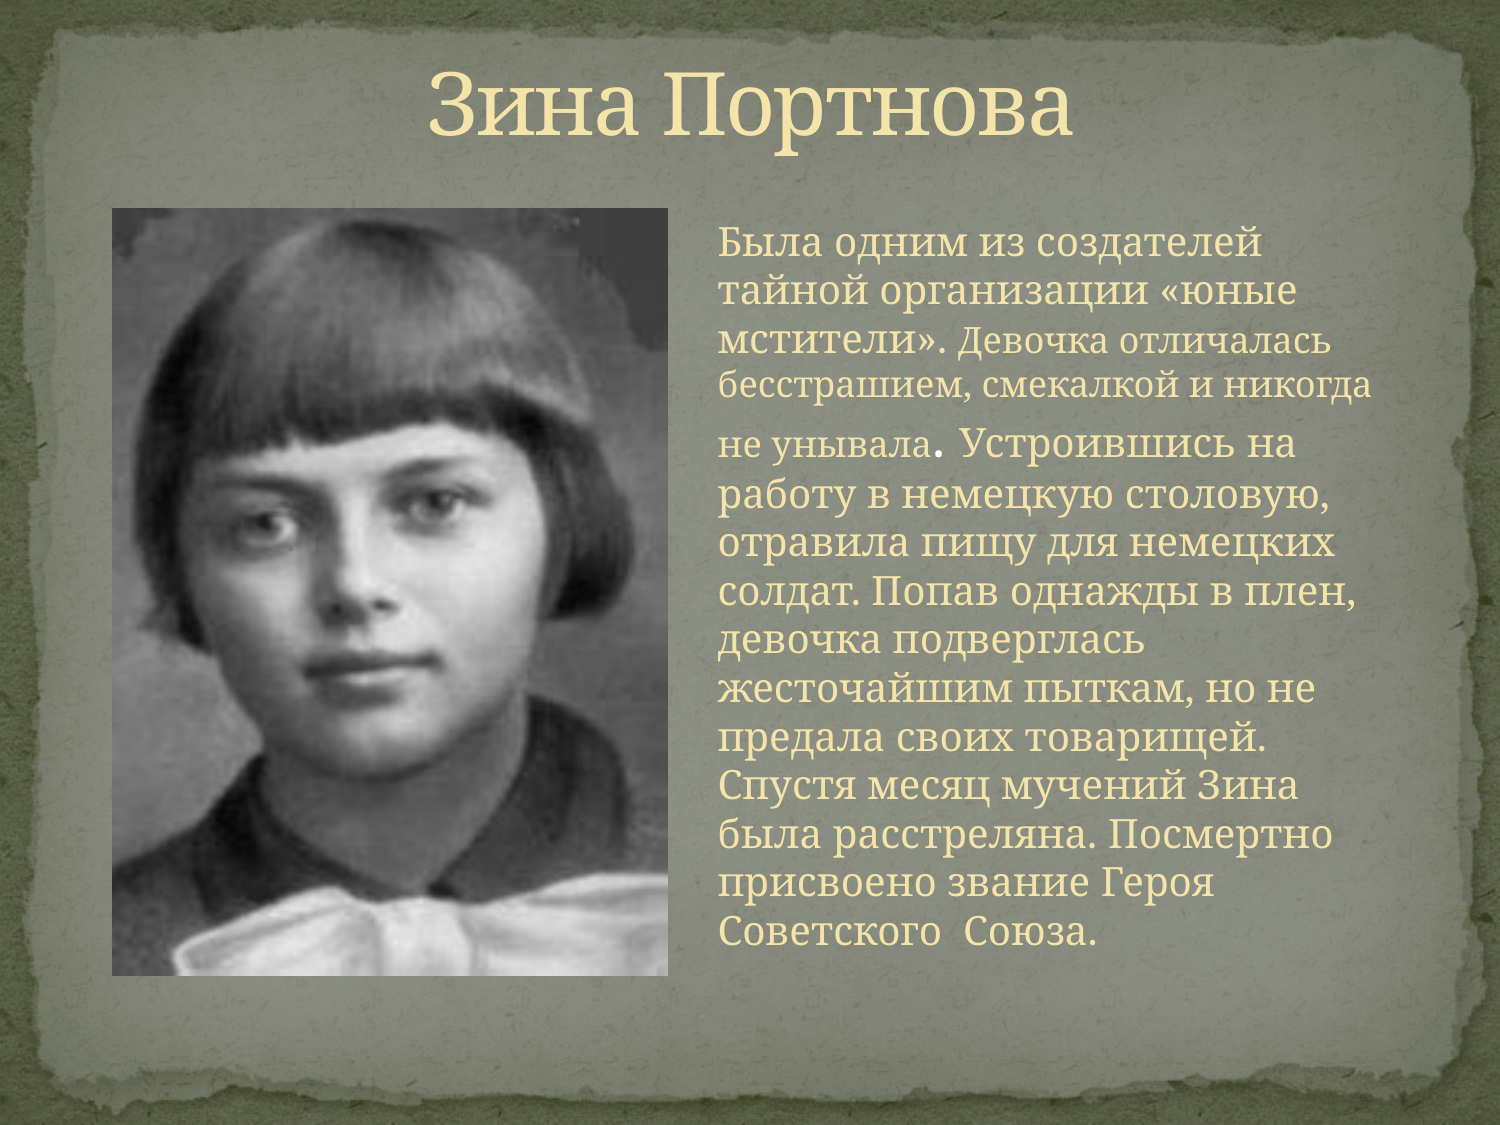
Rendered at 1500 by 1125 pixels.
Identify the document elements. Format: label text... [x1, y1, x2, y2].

title Зина Портнова [76, 0, 1427, 161]
list Была одним из создателей тайной организации «юные мстители». Девочка отличалась бесстрашием, смекалкой и никогда не унывала. Устроившись на работу в немецкую столовую, отравила пищу для немецких солдат. Попав однажды в плен, девочка подверглась жесточайшим пыткам, но не предала своих товарищей. Спустя месяц мучений Зина была расстреляна. Посмертно присвоено звание Героя Советского Союза. [702, 208, 1405, 976]
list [114, 209, 667, 976]
